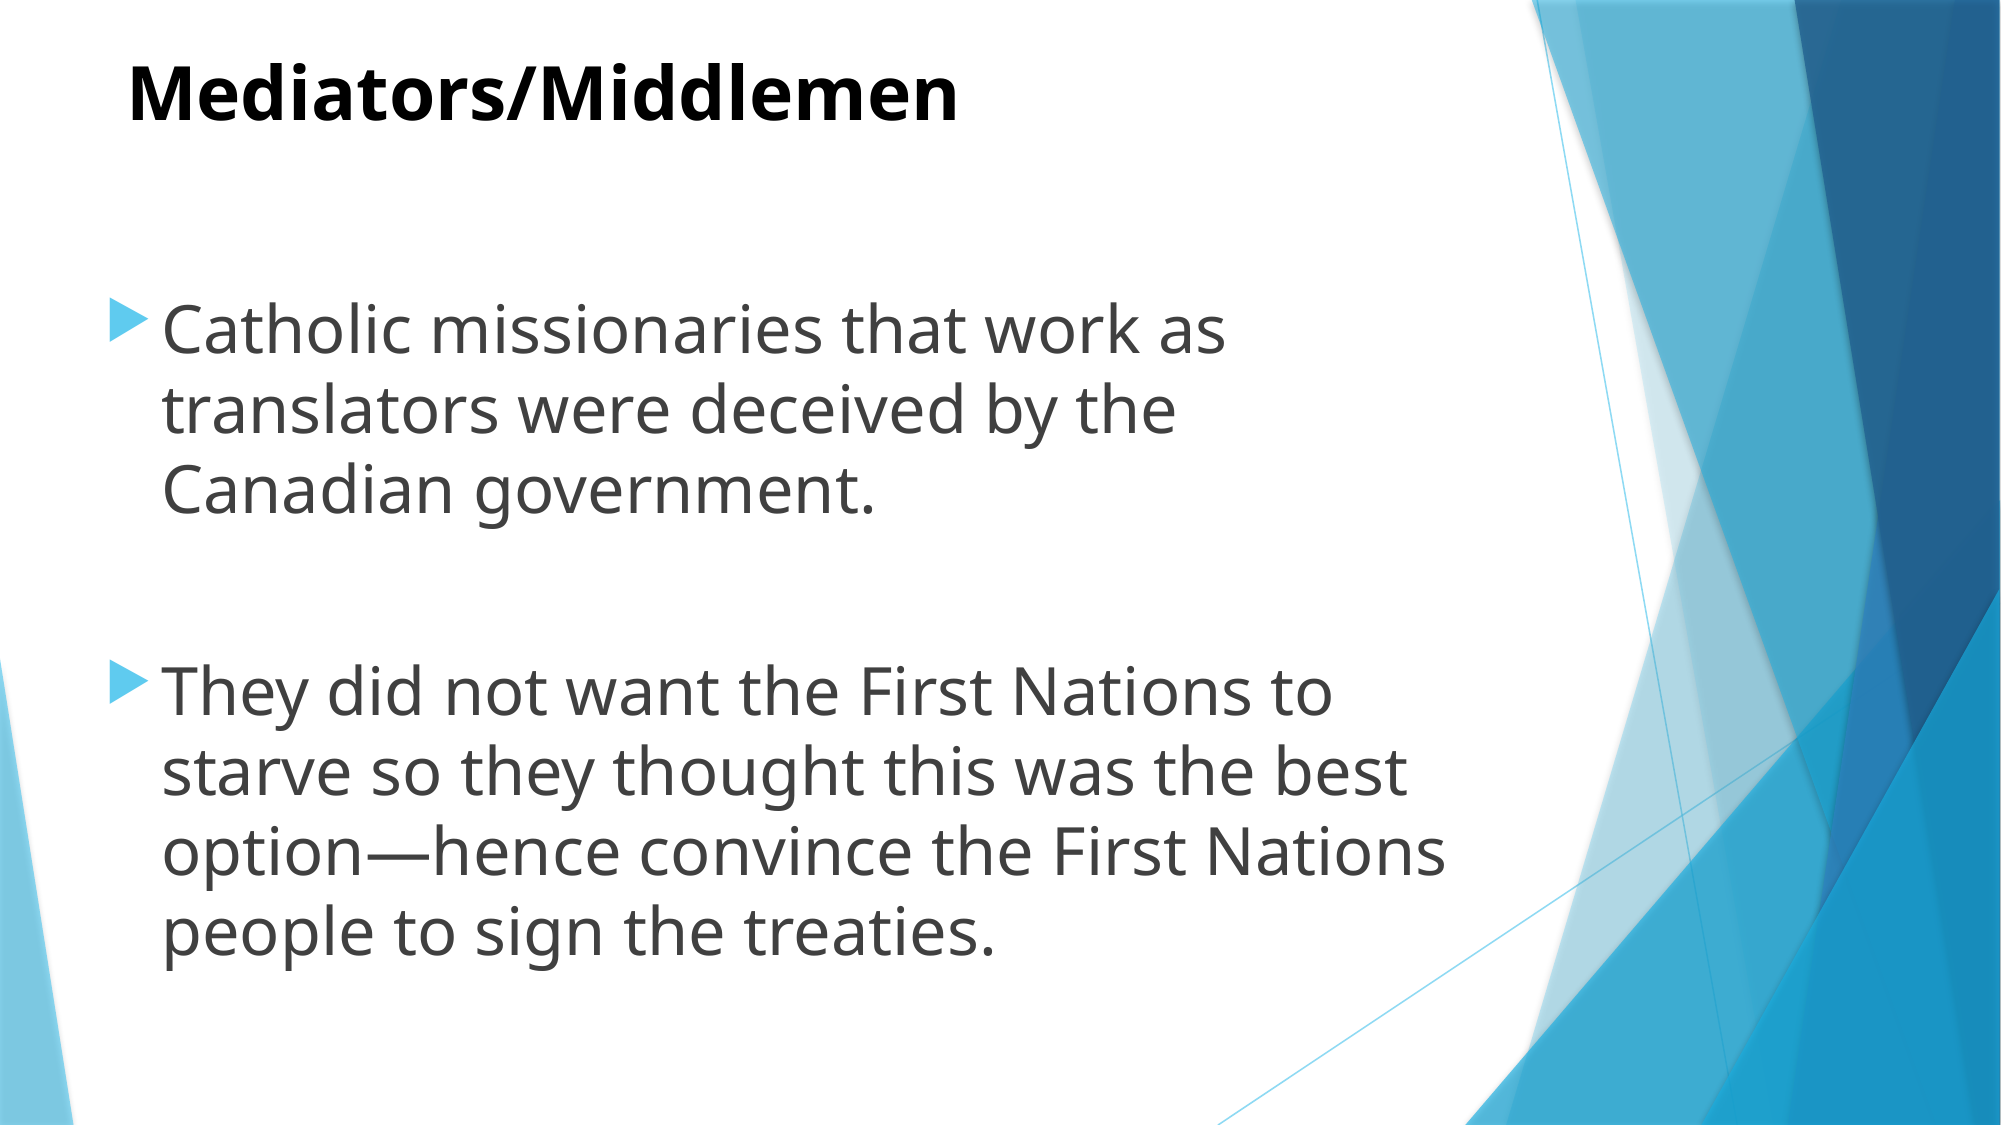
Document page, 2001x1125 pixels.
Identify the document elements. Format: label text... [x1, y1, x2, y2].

title Mediators/Middlemen [111, 37, 1522, 255]
list Catholic missionaries that work as translators were deceived by the Canadian government. They did not want the First Nations to starve so they thought this was the best option—hence convince the First Nations people to sign the treaties. [89, 279, 1500, 1050]
